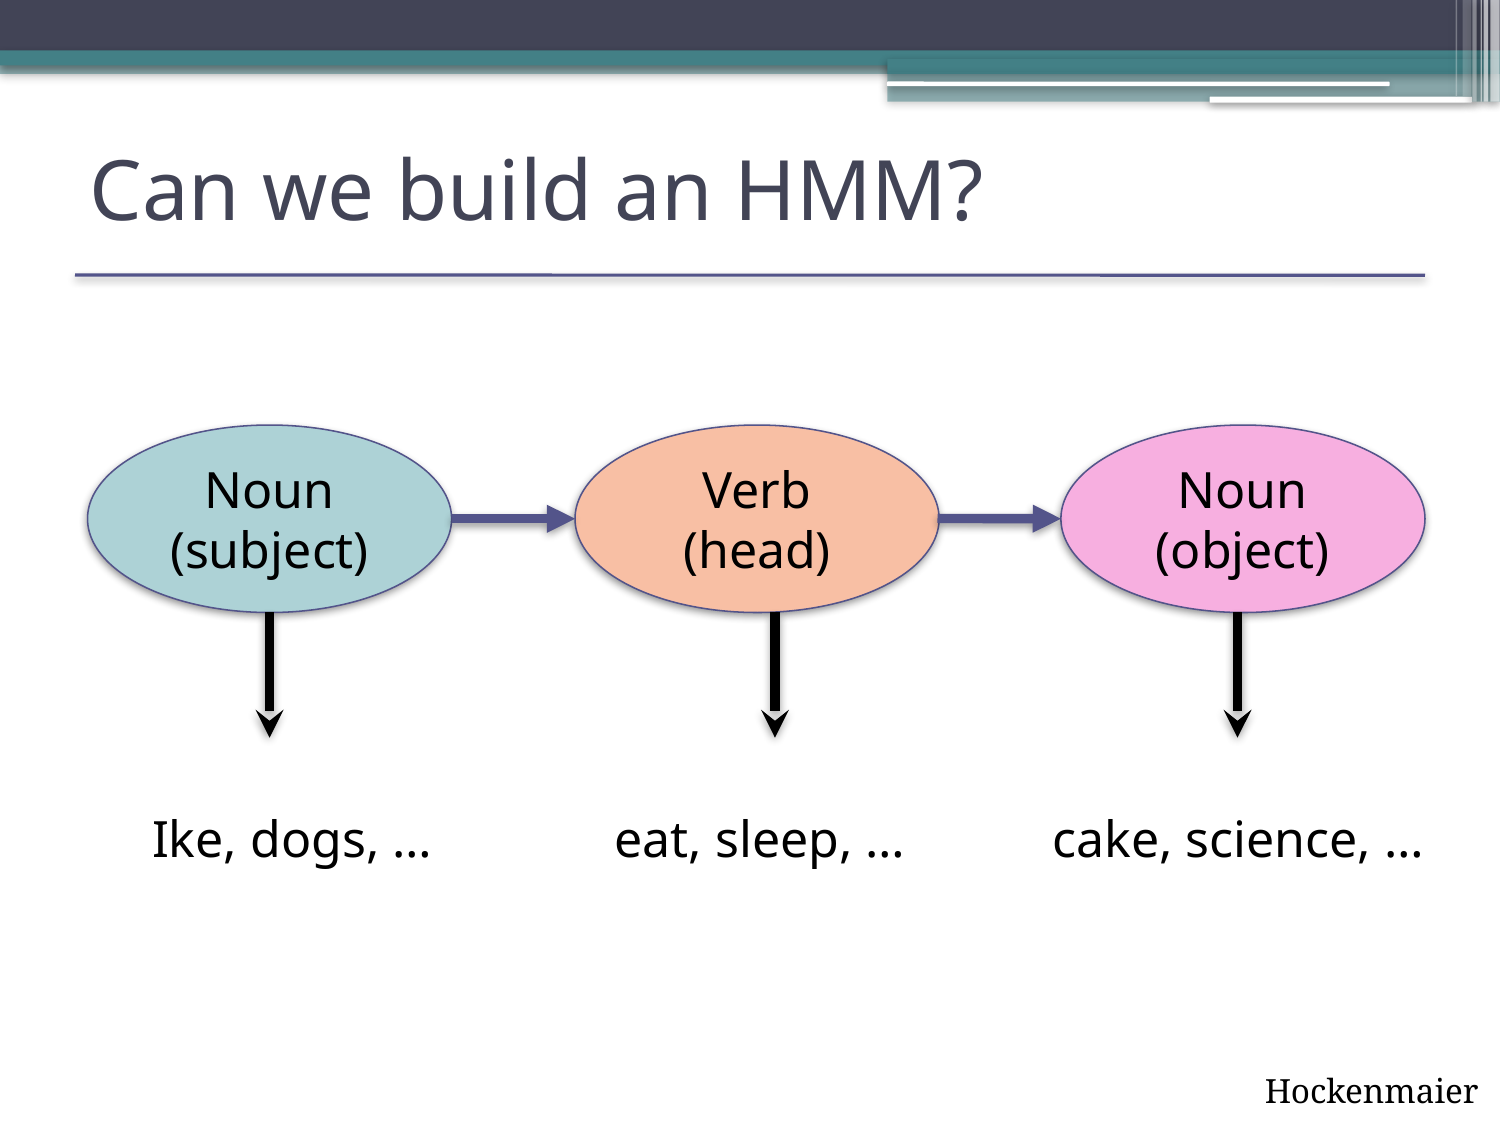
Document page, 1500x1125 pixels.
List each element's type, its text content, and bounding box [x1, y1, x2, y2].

text_box Noun (object) [1060, 424, 1426, 614]
text_box Hockenmaier [1250, 1062, 1500, 1118]
text_box Noun (subject) [86, 424, 453, 614]
title Can we build an HMM? [75, 99, 1425, 275]
text_box Ike, dogs, … [137, 799, 452, 875]
text_box Verb (head) [574, 424, 940, 614]
text_box eat, sleep, … [599, 799, 963, 875]
text_box cake, science, … [1037, 799, 1450, 875]
